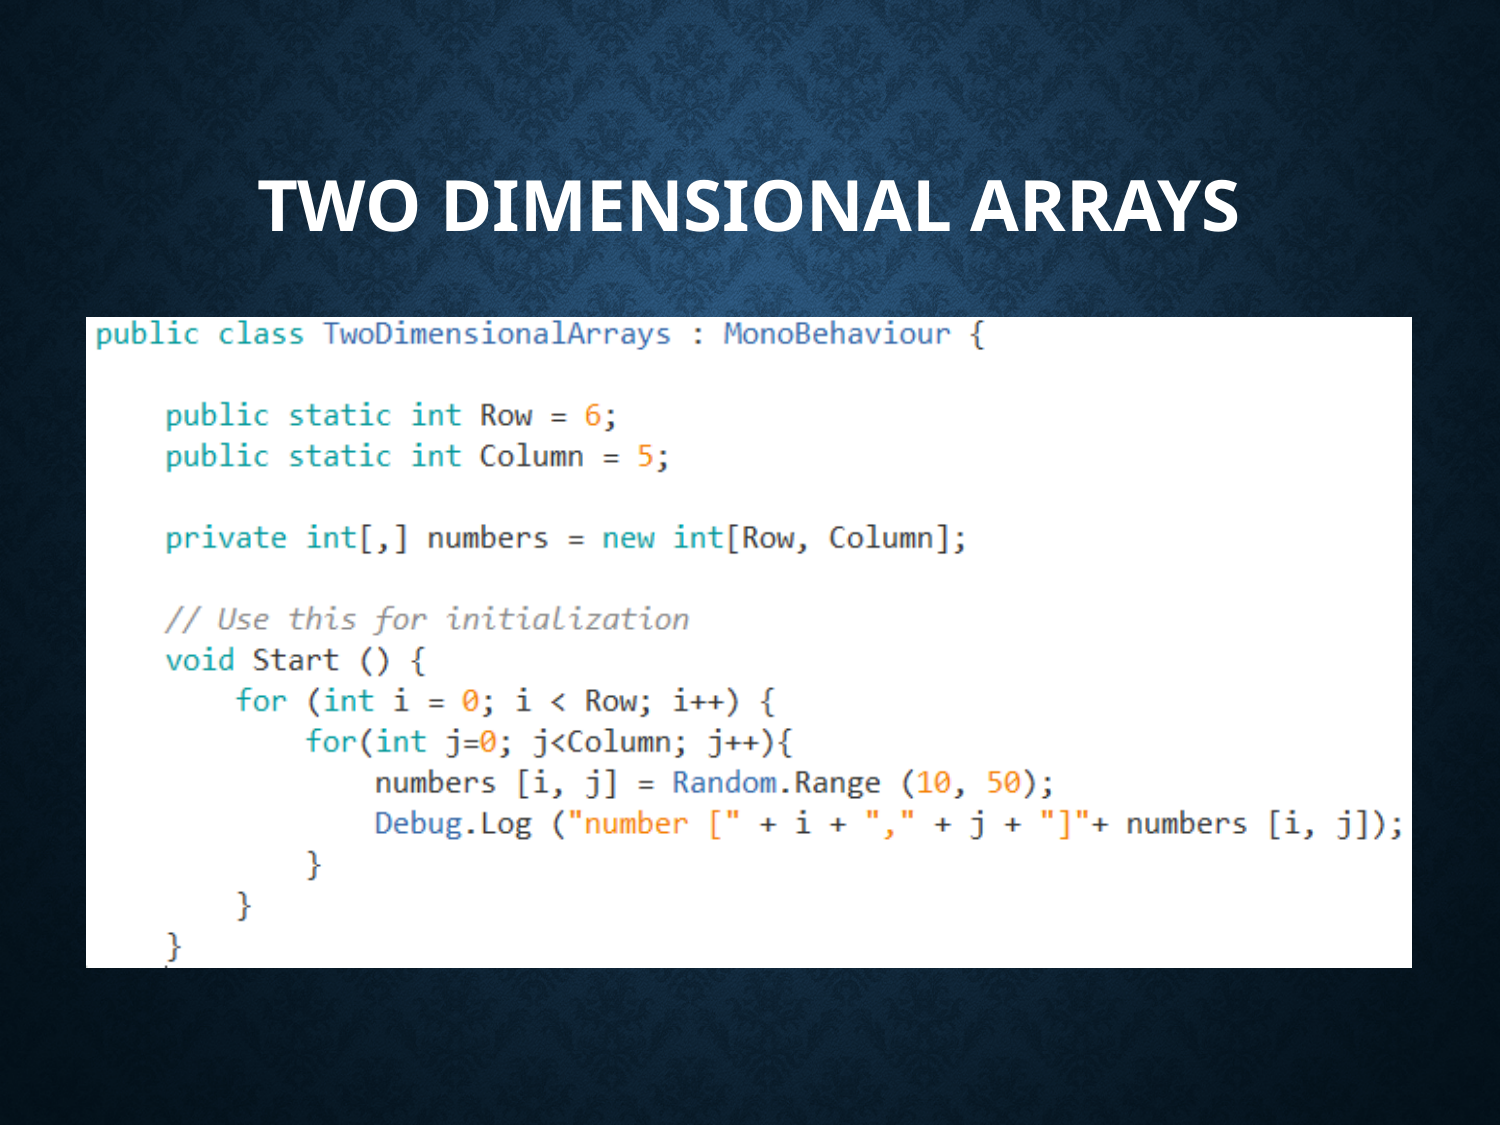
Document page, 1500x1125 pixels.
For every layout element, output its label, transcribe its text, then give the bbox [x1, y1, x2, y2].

picture [86, 317, 1413, 968]
title Two Dimensional Arrays [112, 99, 1387, 316]
